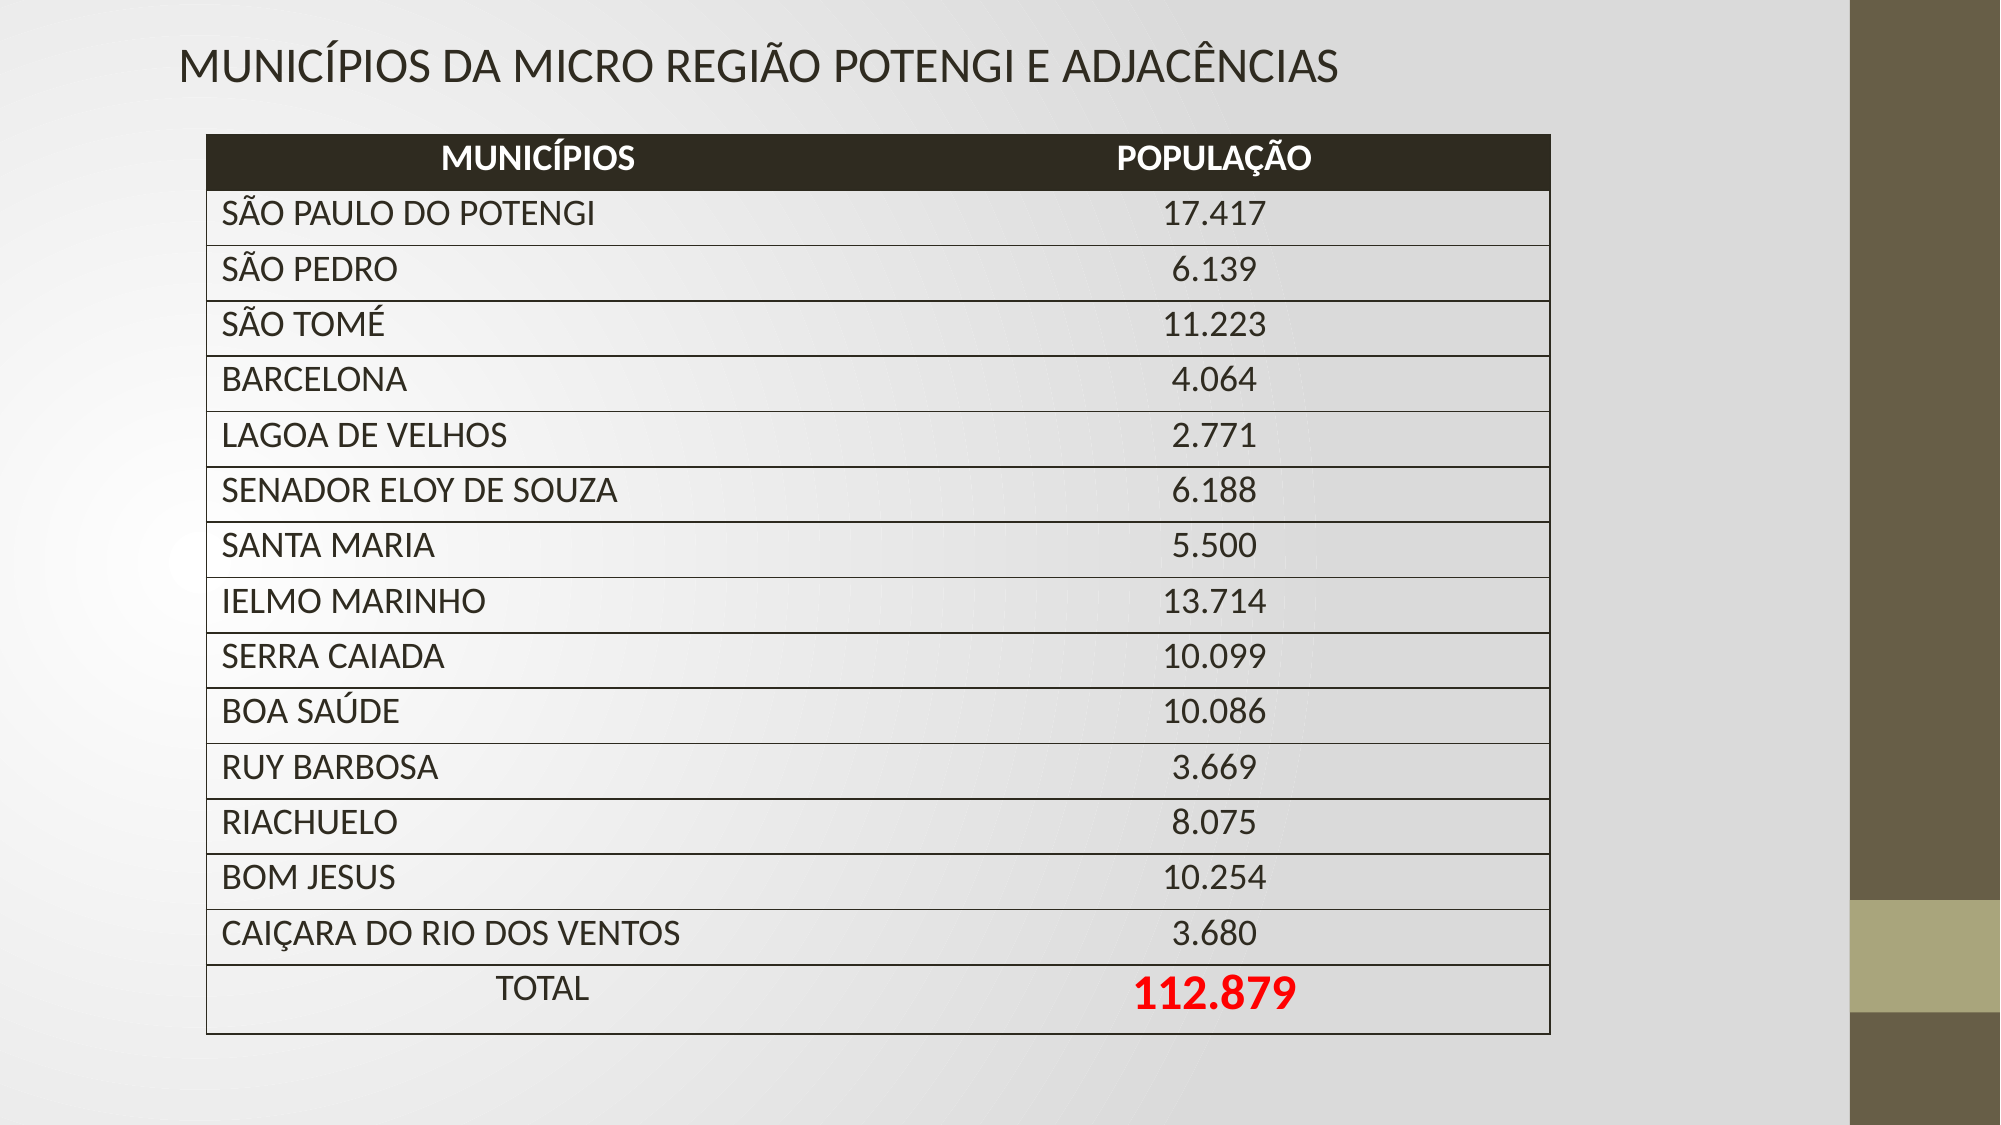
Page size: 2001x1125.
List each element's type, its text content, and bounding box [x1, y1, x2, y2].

list MUNICÍPIOS DA MICRO REGIÃO POTENGI E ADJACÊNCIAS [163, 25, 1758, 117]
table_cell 17.417 [878, 191, 1549, 245]
table_cell 6.188 [878, 468, 1549, 521]
table_cell 5.500 [878, 523, 1549, 577]
table_header POPULAÇÃO [878, 136, 1549, 189]
table_cell CAIÇARA DO RIO DOS VENTOS [207, 910, 878, 964]
table_cell 3.669 [878, 744, 1549, 798]
table_cell SENADOR ELOY DE SOUZA [207, 468, 878, 521]
table_cell IELMO MARINHO [207, 578, 878, 632]
table_cell 6.139 [878, 246, 1549, 300]
table_cell 13.714 [878, 578, 1549, 632]
table_cell SERRA CAIADA [207, 634, 878, 687]
table_cell 10.254 [878, 855, 1549, 909]
table_cell RUY BARBOSA [207, 744, 878, 798]
table_cell 2.771 [878, 412, 1549, 466]
table_header MUNICÍPIOS [207, 136, 878, 189]
table_cell RIACHUELO [207, 800, 878, 853]
table_cell 3.680 [878, 910, 1549, 964]
table_cell 112.879 [878, 966, 1549, 1033]
table_cell SÃO PAULO DO POTENGI [207, 191, 878, 245]
table_cell 8.075 [878, 800, 1549, 853]
table_cell BOA SAÚDE [207, 689, 878, 743]
table_cell LAGOA DE VELHOS [207, 412, 878, 466]
table_cell BOM JESUS [207, 855, 878, 909]
table_cell SÃO TOMÉ [207, 302, 878, 355]
table_cell 4.064 [878, 357, 1549, 411]
table_cell SANTA MARIA [207, 523, 878, 577]
table_cell 10.099 [878, 634, 1549, 687]
table_cell TOTAL [207, 966, 878, 1033]
table_cell BARCELONA [207, 357, 878, 411]
table_cell 11.223 [878, 302, 1549, 355]
table_cell 10.086 [878, 689, 1549, 743]
table_cell SÃO PEDRO [207, 246, 878, 300]
